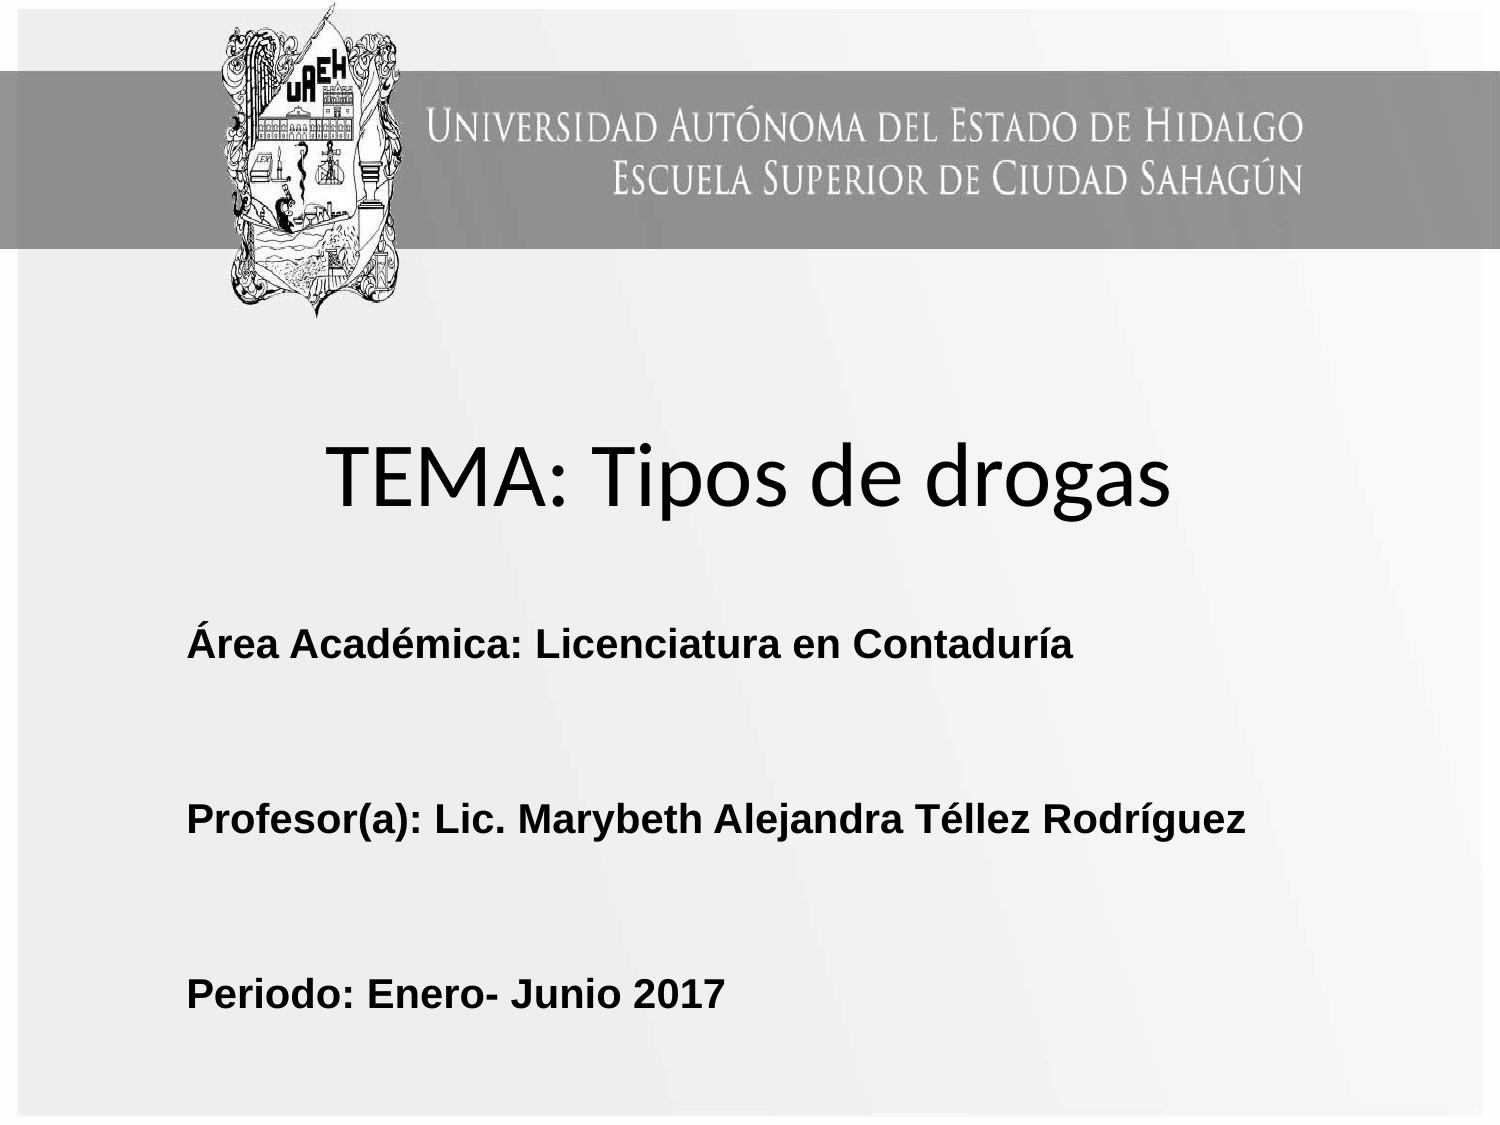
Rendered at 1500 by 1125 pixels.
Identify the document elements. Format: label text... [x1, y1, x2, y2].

title TEMA: Tipos de drogas [112, 349, 1388, 591]
picture [0, 0, 1500, 1125]
subtitle Área Académica: Licenciatura en Contaduría Profesor(a): Lic. Marybeth Alejandra Téllez Rodríguez Periodo: Enero- Junio 2017 [171, 609, 1447, 1125]
